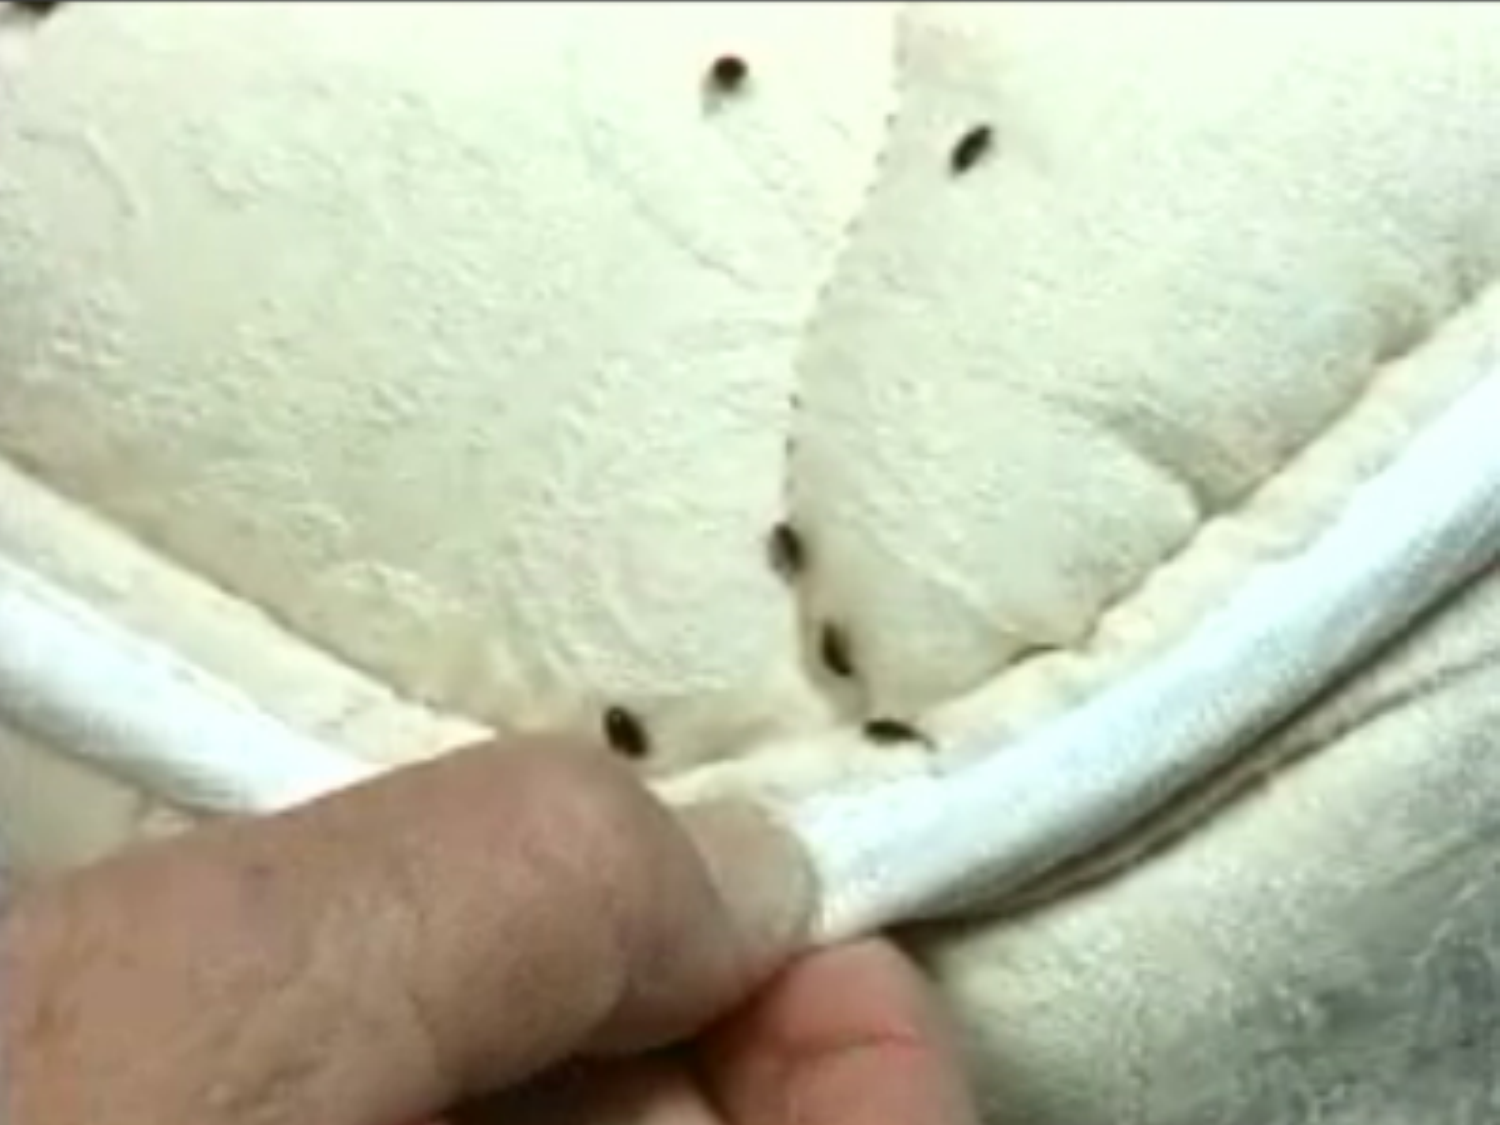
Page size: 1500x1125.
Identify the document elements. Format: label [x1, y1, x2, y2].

list [0, 0, 1500, 1125]
